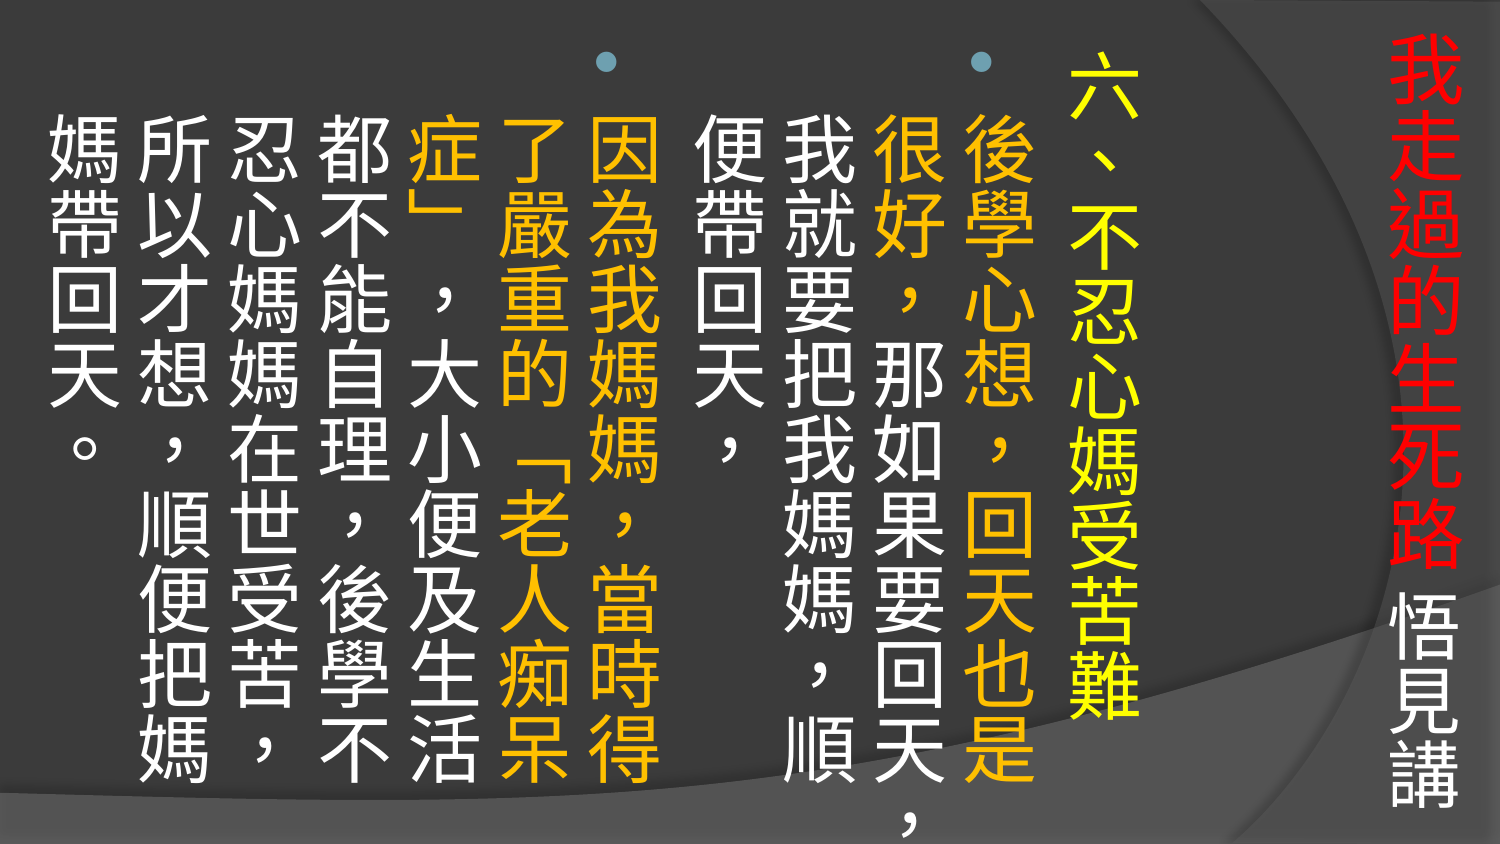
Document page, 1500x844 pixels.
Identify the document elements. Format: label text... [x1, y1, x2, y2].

list 六、不忍心媽受苦難 後學心想，回天也是很好，那如果要回天，我就要把我媽媽，順便帶回天， 因為我媽媽，當時得了嚴重的「老人痴呆症」，大小便及生活都不能自理，後學不忍心媽媽在世受苦，所以才想，順便把媽媽帶回天。 [29, 27, 1365, 820]
title 我走過的生死路 悟見講 [1364, 21, 1483, 820]
